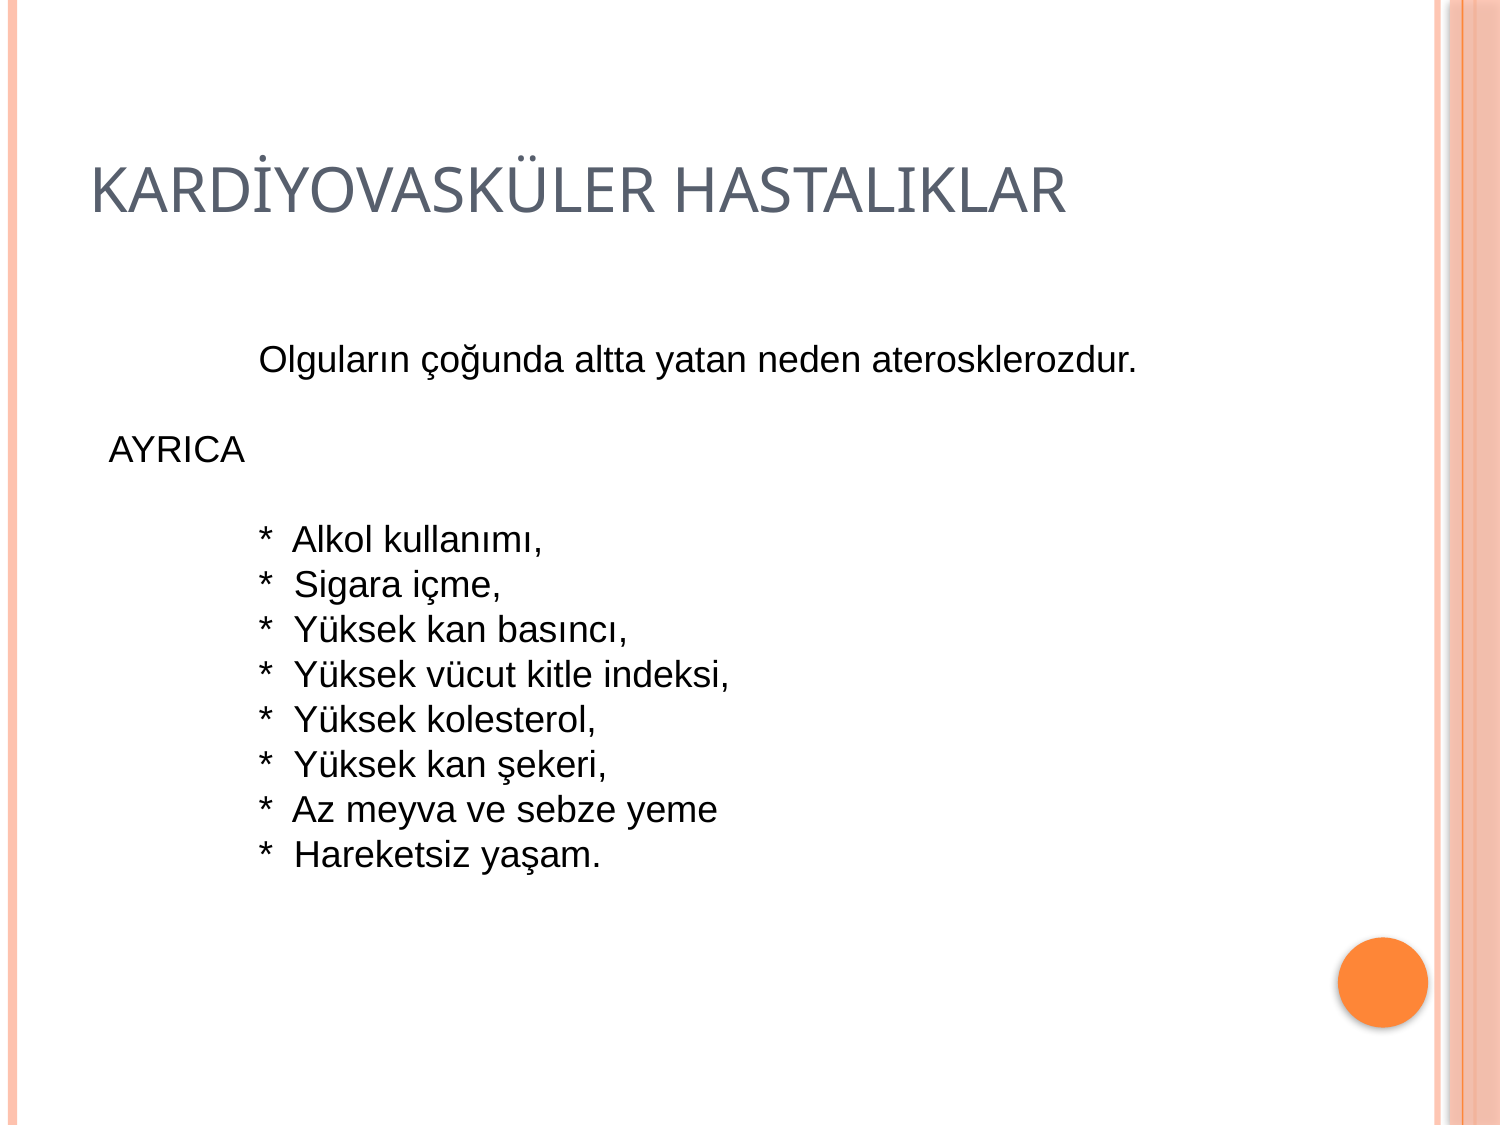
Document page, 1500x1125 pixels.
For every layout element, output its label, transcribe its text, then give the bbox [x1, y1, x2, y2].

text_box Olguların çoğunda altta yatan neden aterosklerozdur. AYRICA * Alkol kullanımı, * Sigara içme, * Yüksek kan basıncı, * Yüksek vücut kitle indeksi, * Yüksek kolesterol, * Yüksek kan şekeri, * Az meyva ve sebze yeme * Hareketsiz yaşam. [93, 328, 1395, 883]
title Kardiyovasküler hastalıklar [75, 45, 1300, 233]
